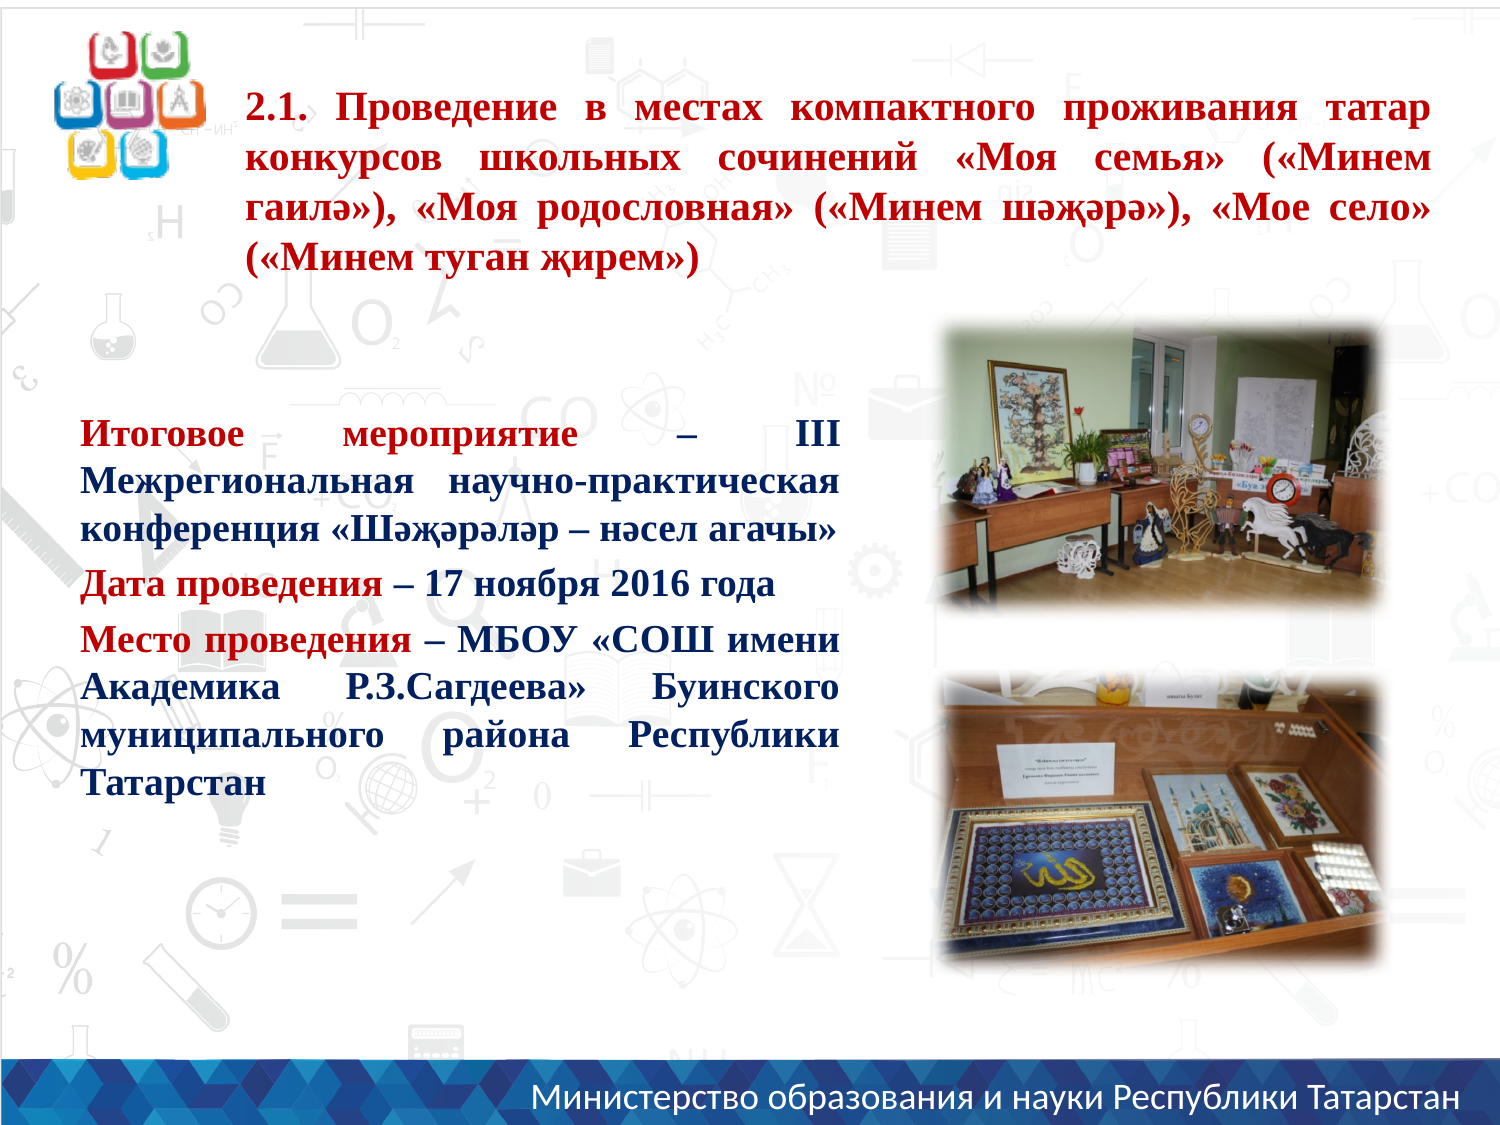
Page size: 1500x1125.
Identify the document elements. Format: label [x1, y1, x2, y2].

picture [927, 666, 1395, 978]
picture [52, 30, 206, 181]
picture [926, 310, 1395, 622]
text_box [0, 6, 1500, 1125]
